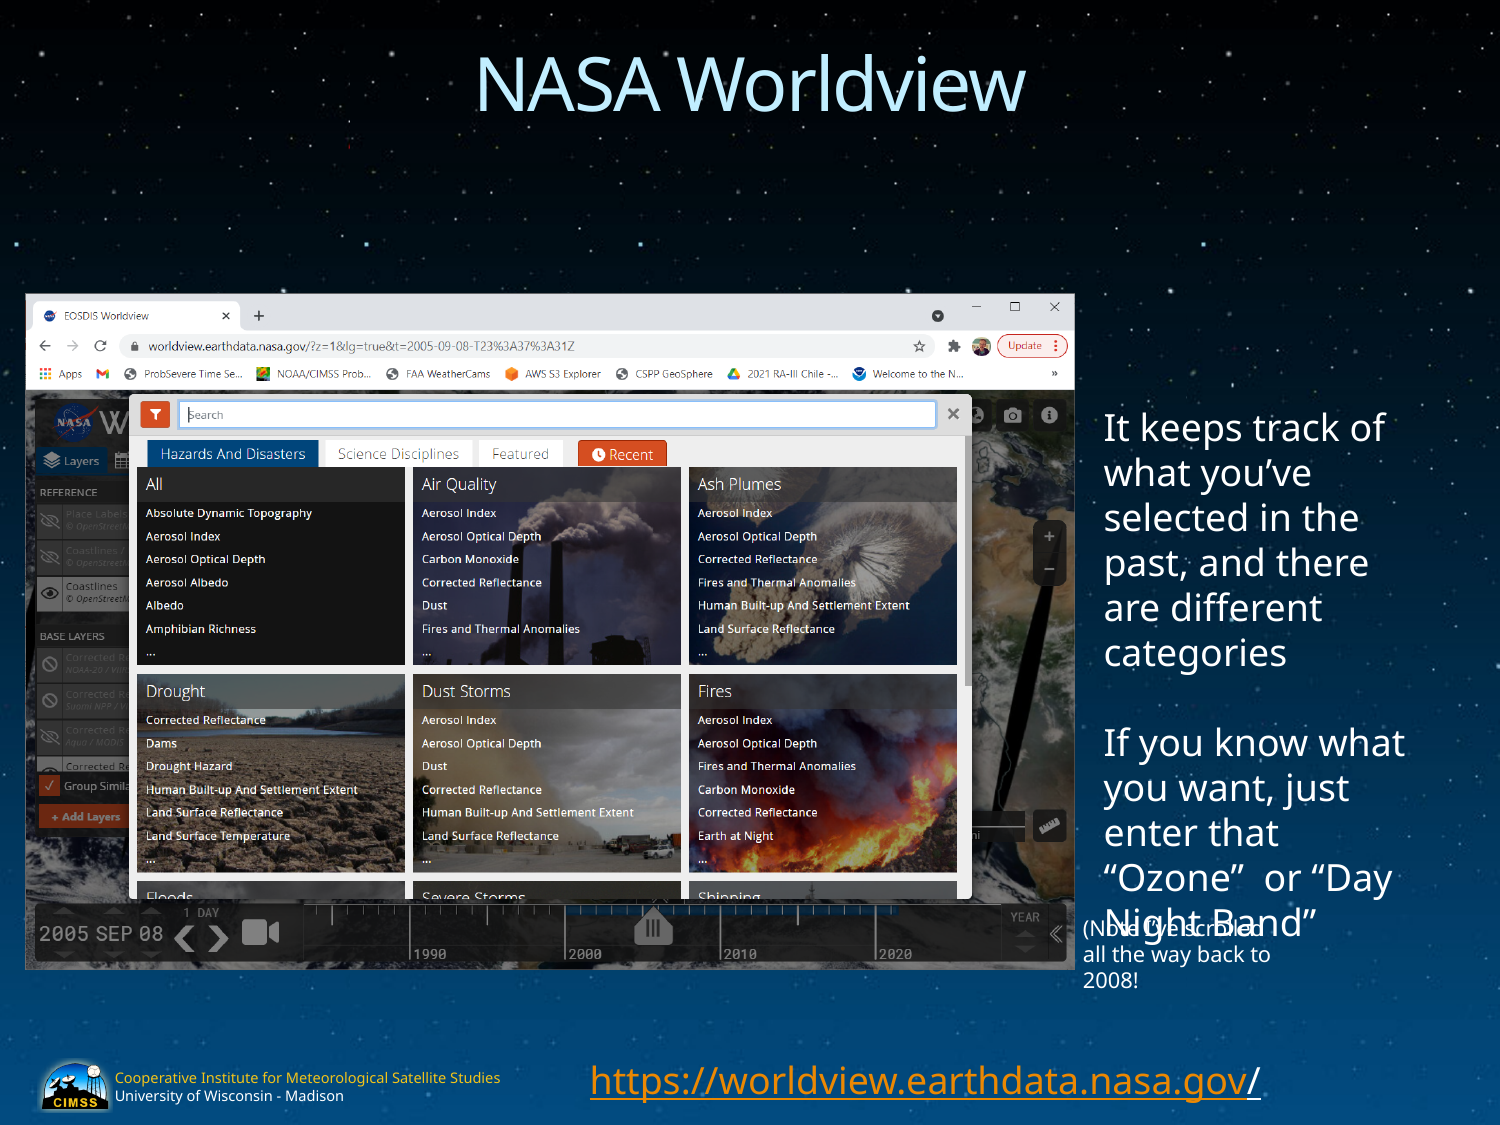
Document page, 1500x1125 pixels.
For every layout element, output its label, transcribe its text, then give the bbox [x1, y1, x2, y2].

text_box It keeps track of what you’ve selected in the past, and there are different categories If you know what you want, just enter that “Ozone” or “Day Night Band” [1088, 396, 1439, 952]
picture [0, 0, 1500, 1125]
title NASA Worldview [75, 0, 1425, 163]
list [25, 293, 1076, 971]
text_box (Note I’ve scrolled all the way back to 2008! [1068, 906, 1295, 1001]
text_box https://worldview.earthdata.nasa.gov/ [574, 1049, 1286, 1116]
